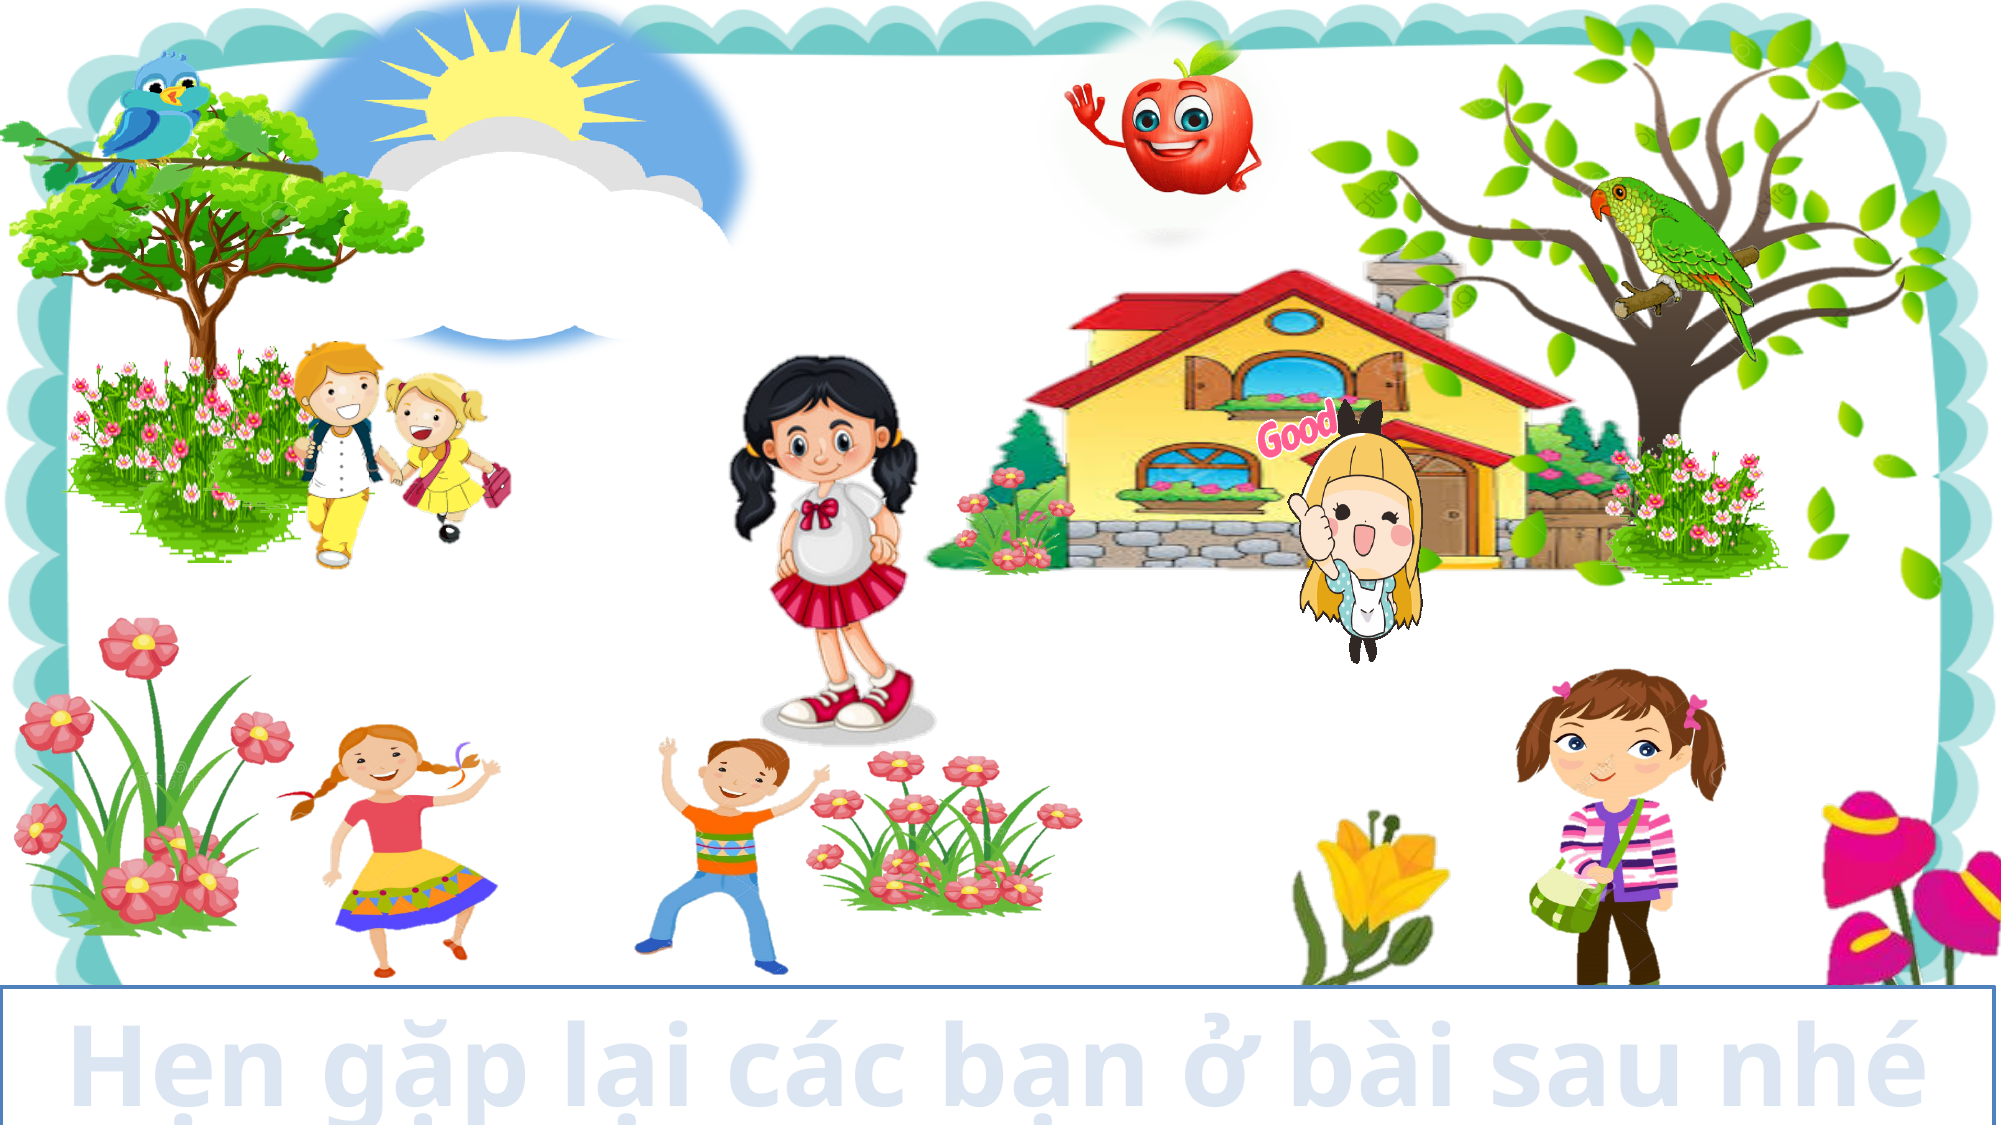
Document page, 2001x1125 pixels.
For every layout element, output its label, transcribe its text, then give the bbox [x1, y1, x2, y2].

picture [0, 0, 2001, 1125]
text_box Hẹn gặp lại các bạn ở bài sau nhé [0, 985, 1996, 1125]
